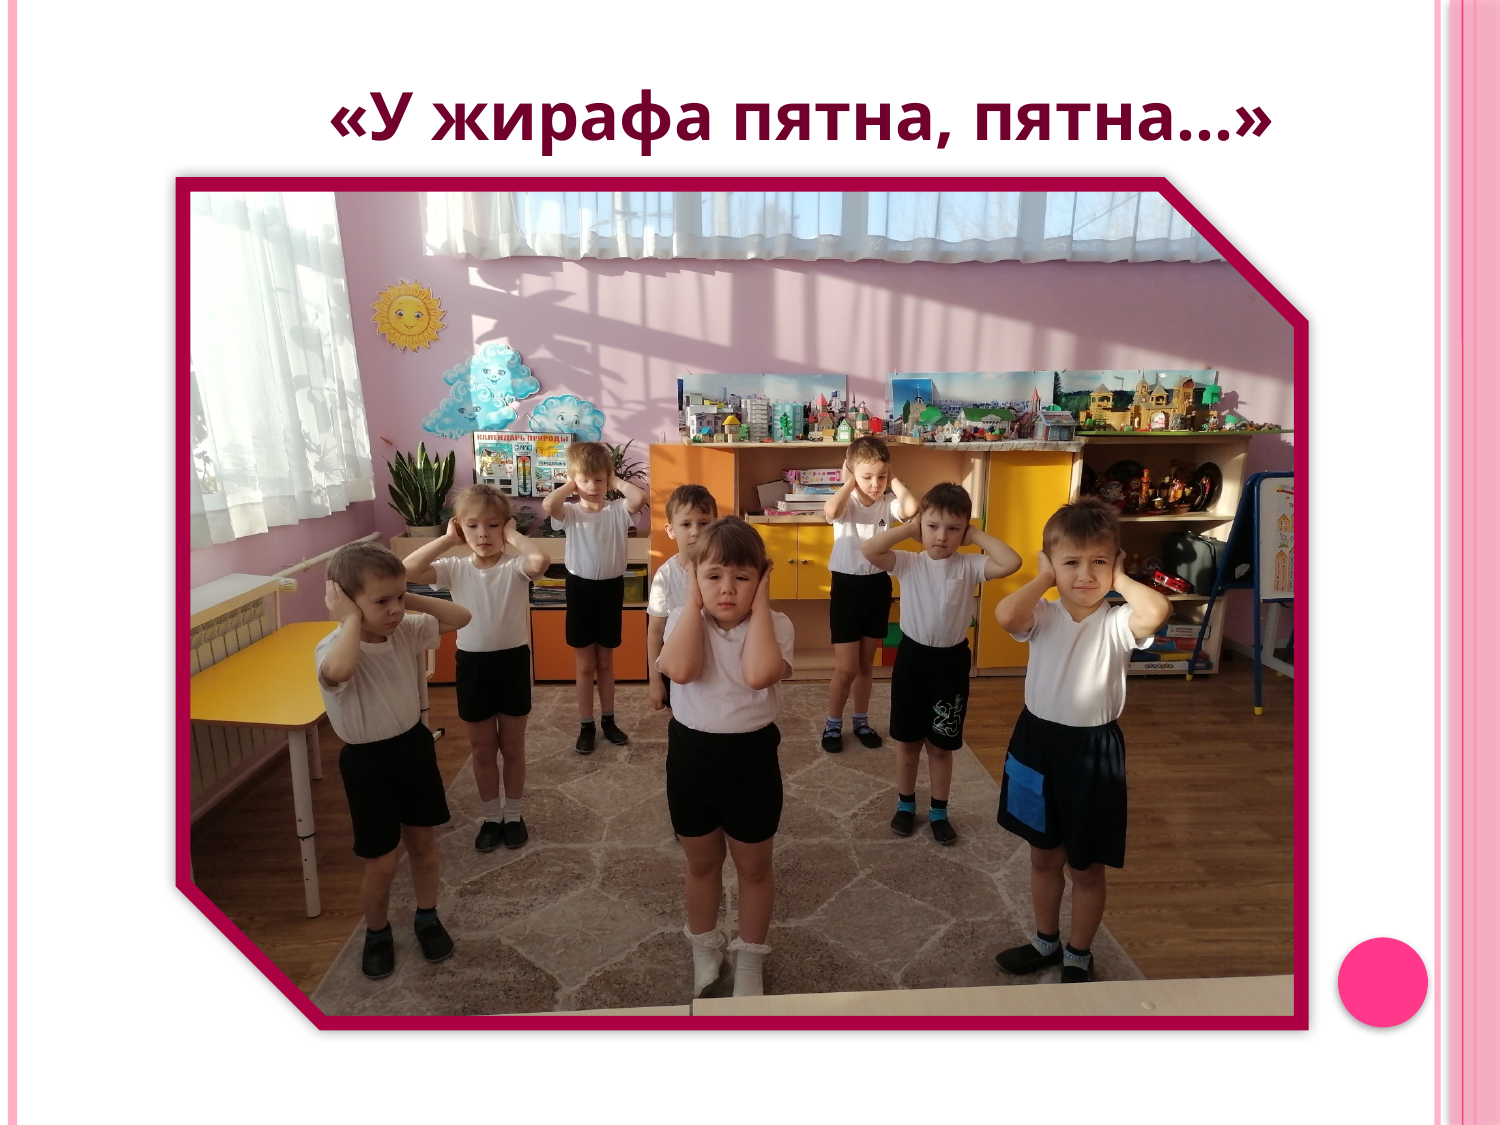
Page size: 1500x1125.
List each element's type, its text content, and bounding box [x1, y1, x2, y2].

picture [182, 183, 1302, 1024]
text_box «У жирафа пятна, пятна…» [314, 66, 1291, 161]
